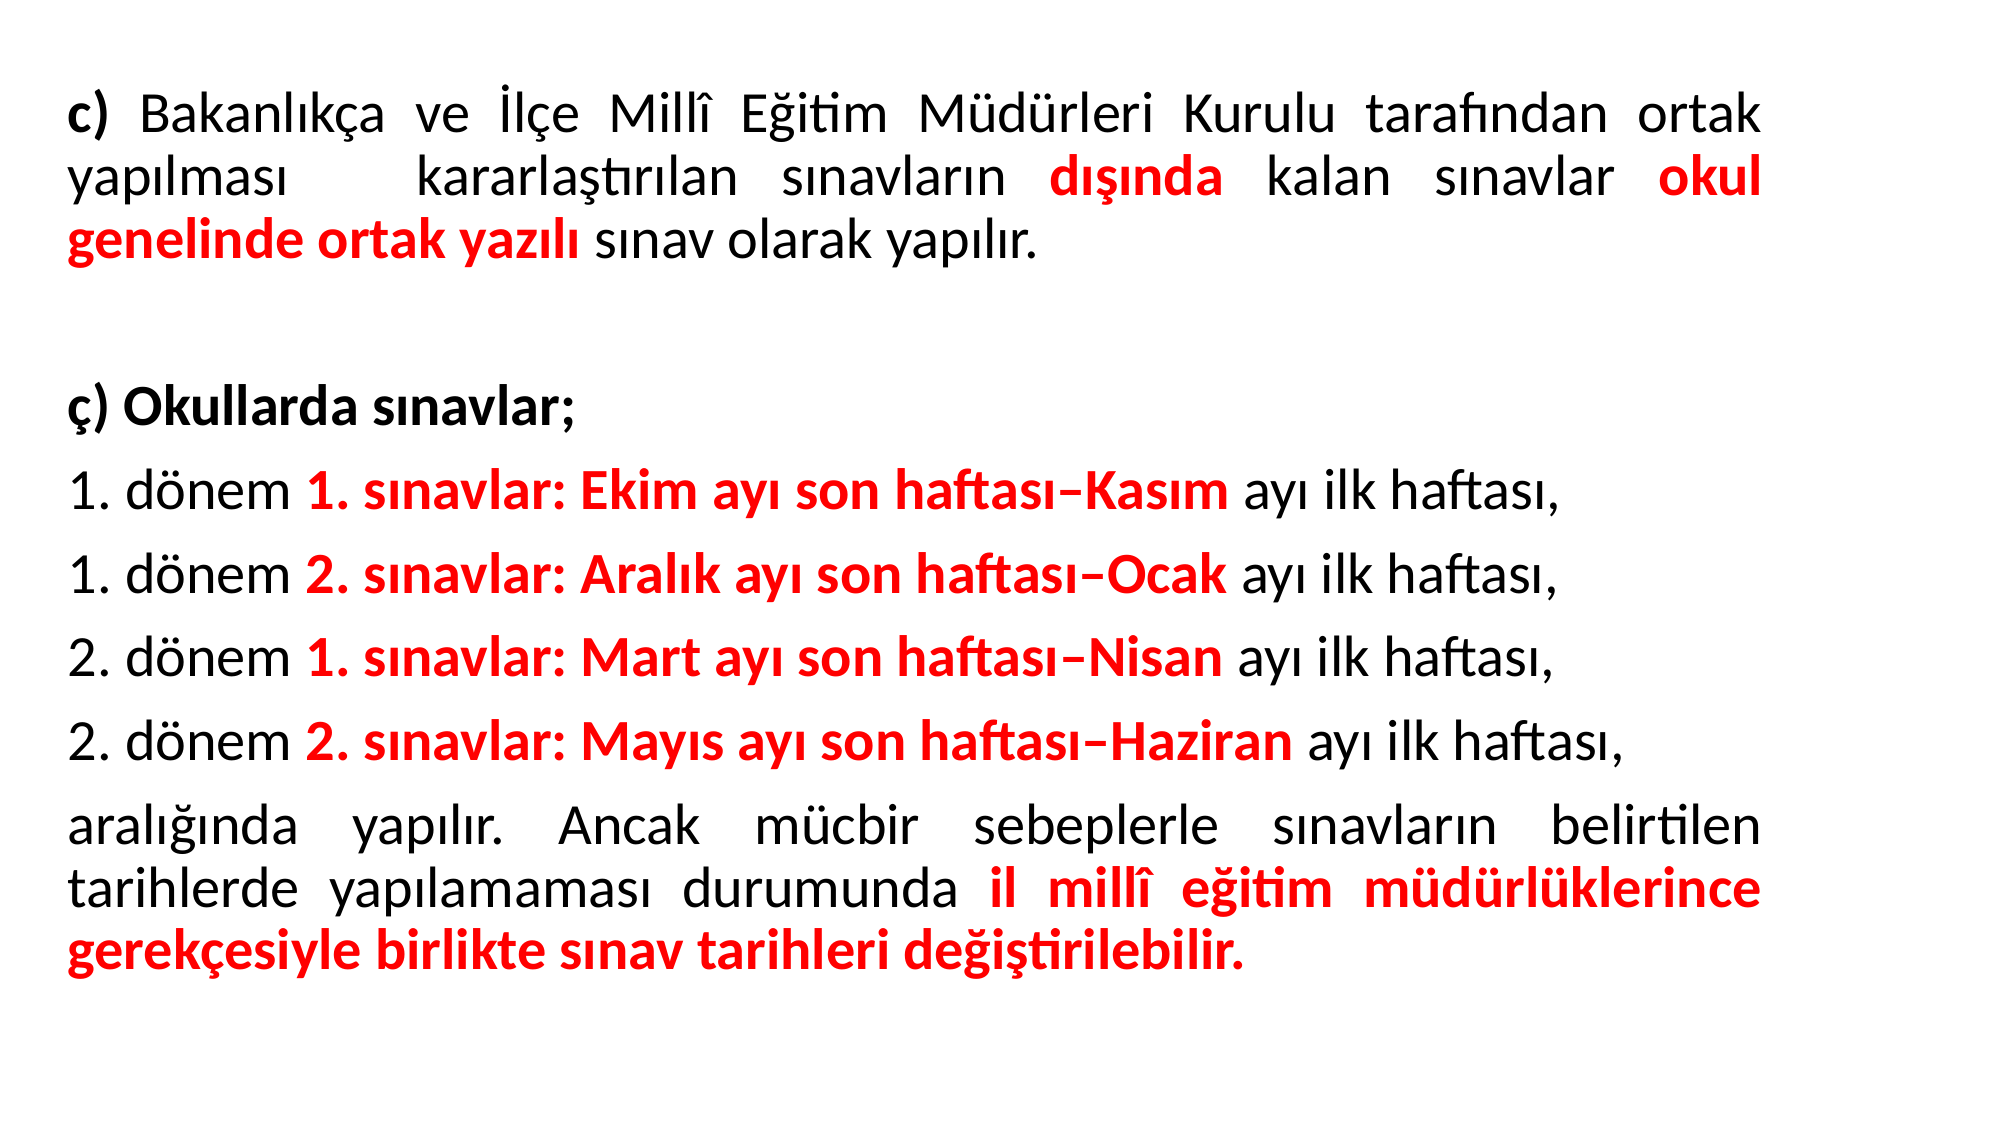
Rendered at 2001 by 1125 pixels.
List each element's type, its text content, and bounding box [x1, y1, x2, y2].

list c) Bakanlıkça ve İlçe Millî Eğitim Müdürleri Kurulu tarafından ortak yapılması kararlaştırılan sınavların dışında kalan sınavlar okul genelinde ortak yazılı sınav olarak yapılır. ç) Okullarda sınavlar; 1. dönem 1. sınavlar: Ekim ayı son haftası–Kasım ayı ilk haftası, 1. dönem 2. sınavlar: Aralık ayı son haftası–Ocak ayı ilk haftası, 2. dönem 1. sınavlar: Mart ayı son haftası–Nisan ayı ilk haftası, 2. dönem 2. sınavlar: Mayıs ayı son haftası–Haziran ayı ilk haftası, aralığında yapılır. Ancak mücbir sebeplerle sınavların belirtilen tarihlerde yapılamaması durumunda il millî eğitim müdürlüklerince gerekçesiyle birlikte sınav tarihleri değiştirilebilir. [52, 75, 1778, 1100]
